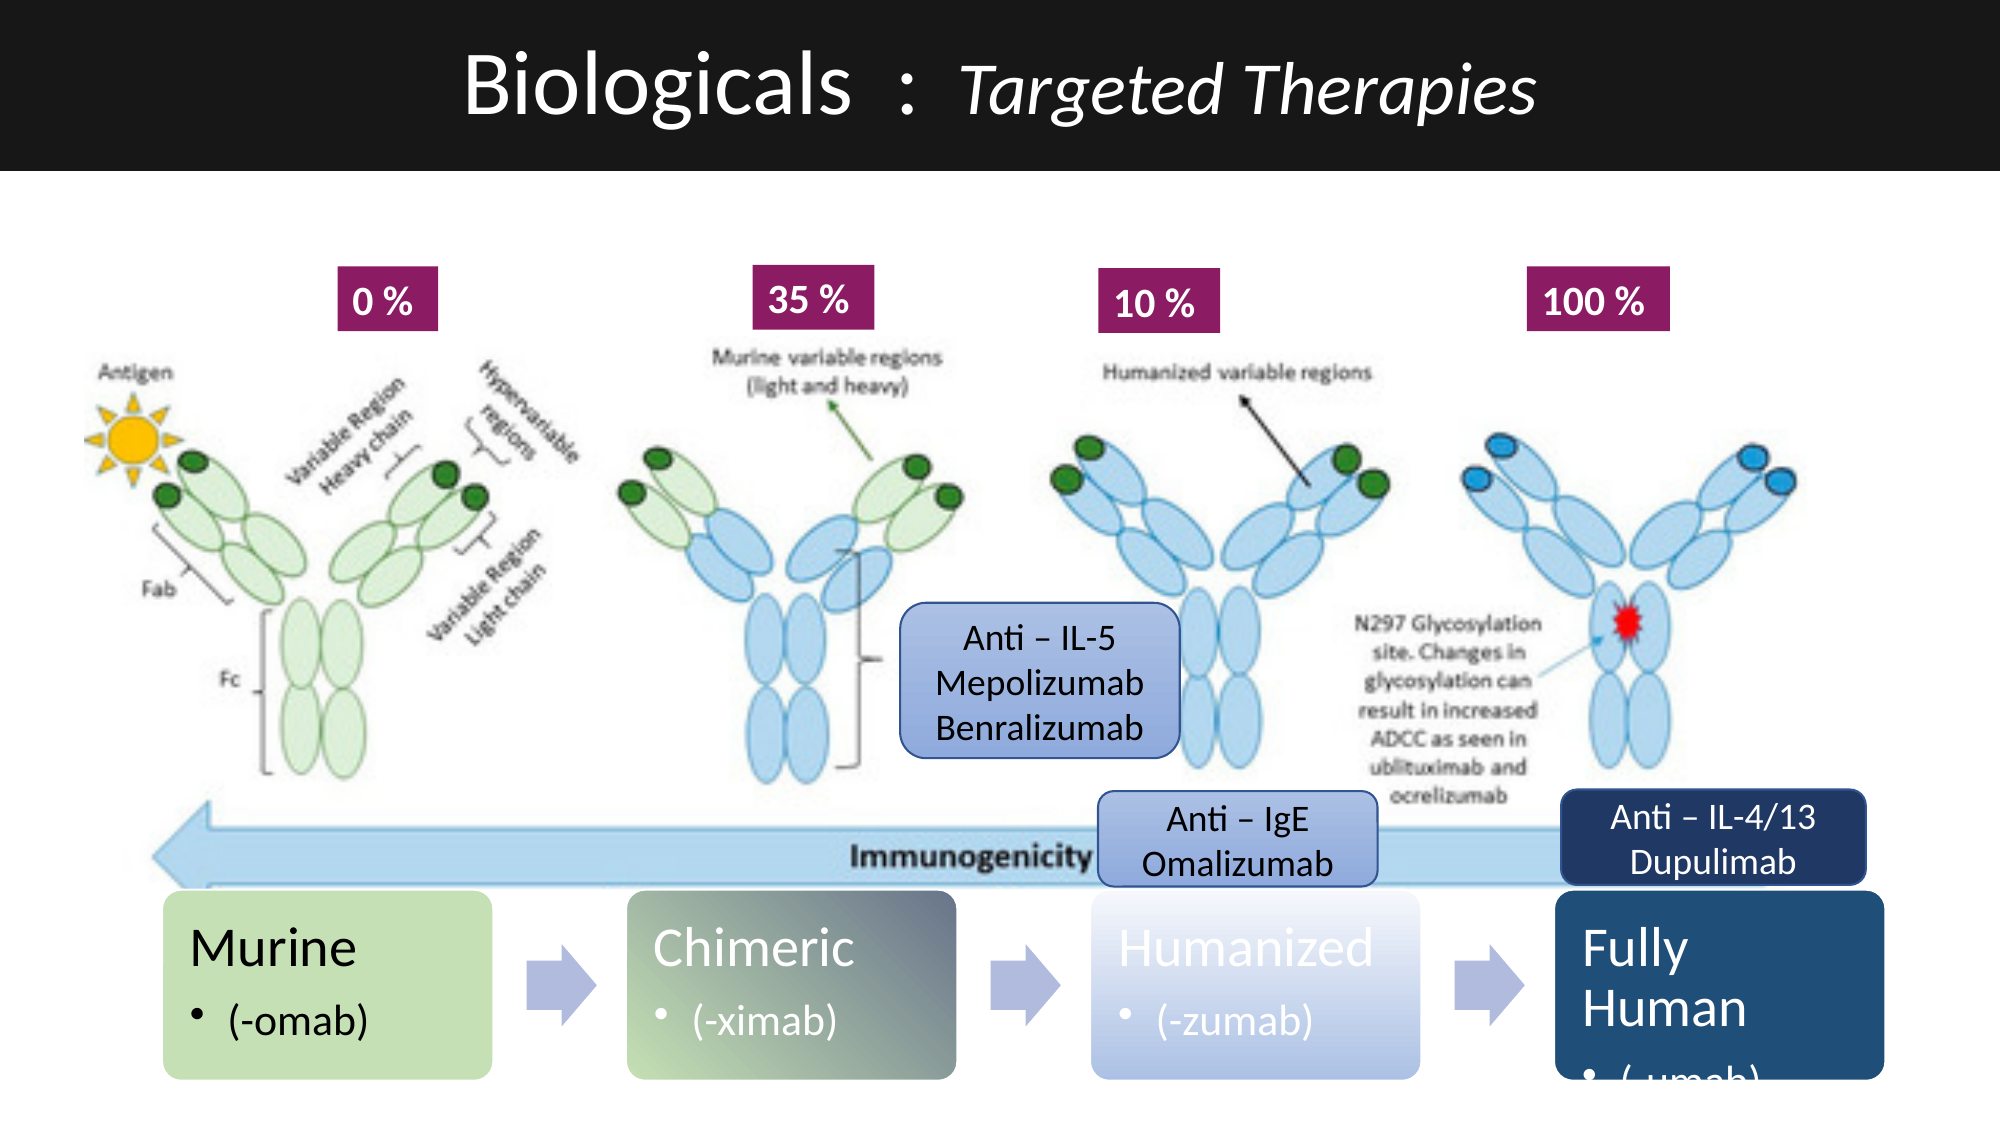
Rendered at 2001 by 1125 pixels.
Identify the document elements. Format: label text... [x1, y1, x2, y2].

text_box 0 % [337, 266, 439, 332]
text_box 35 % [752, 264, 875, 330]
picture [84, 336, 1807, 1075]
text_box 100 % [1526, 266, 1670, 332]
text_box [161, 889, 1887, 1081]
text_box Anti – IL-4/13 Dupulimab [1807, 788, 1867, 886]
text_box 10 % [1098, 268, 1221, 333]
title Biologicals : Targeted Therapies [0, 0, 2000, 171]
